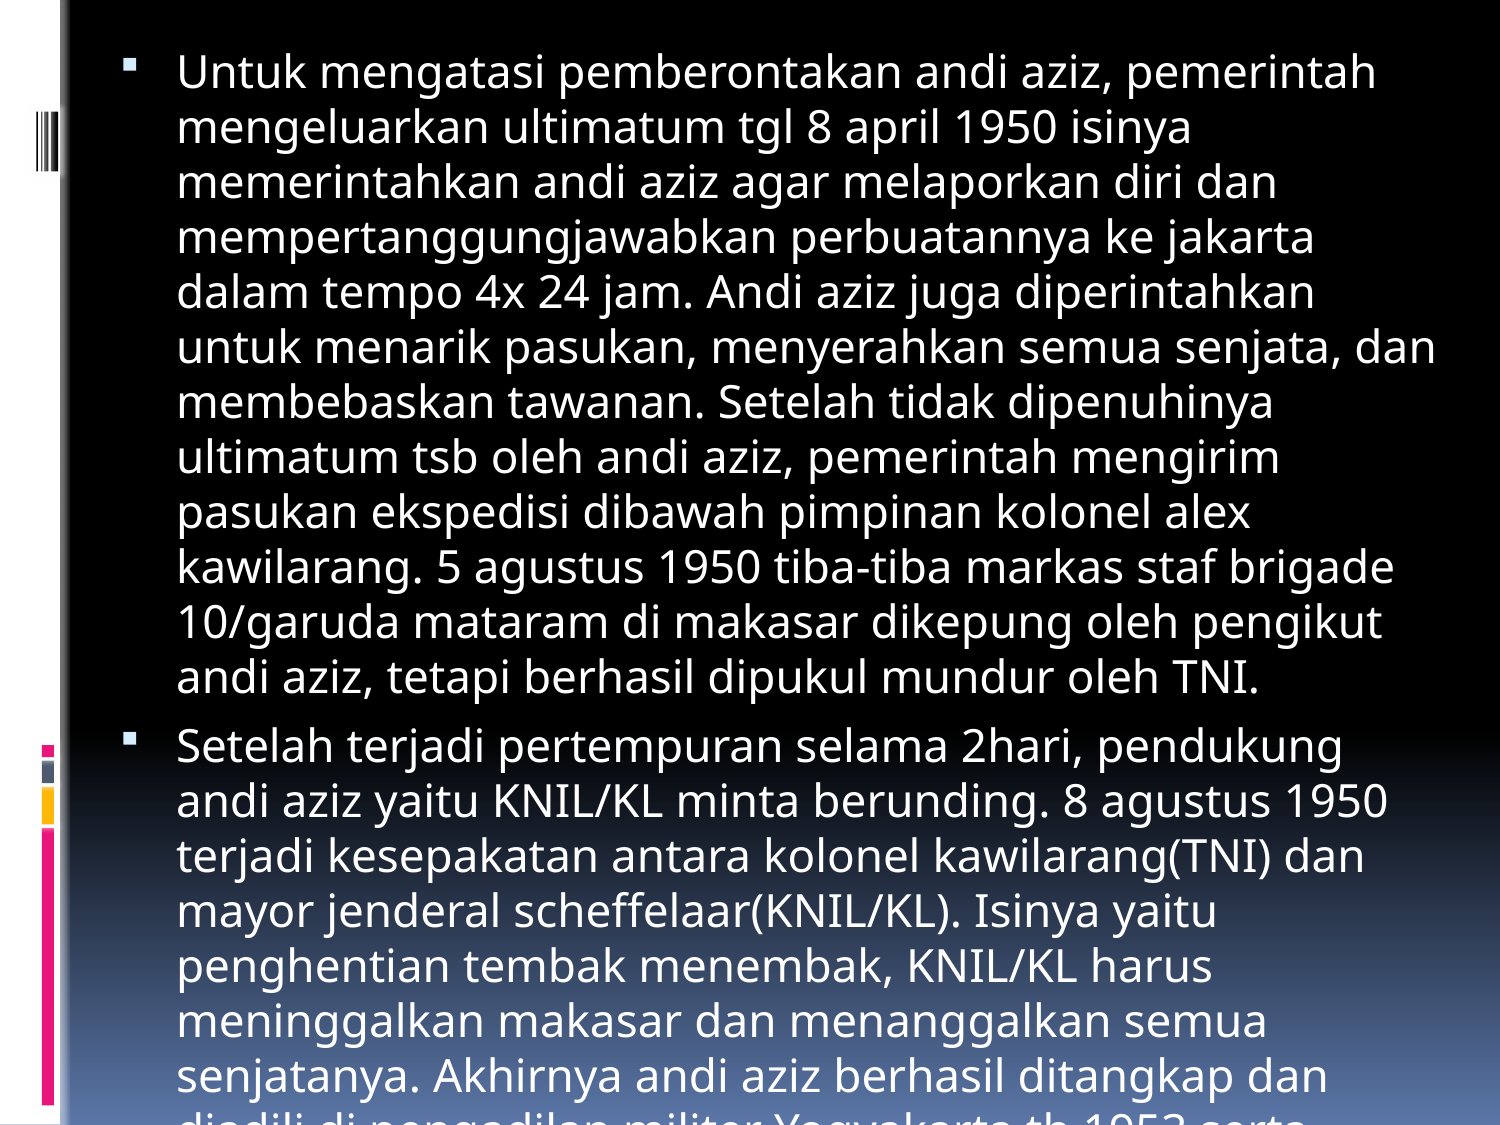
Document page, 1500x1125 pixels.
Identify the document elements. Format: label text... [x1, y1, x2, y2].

list Untuk mengatasi pemberontakan andi aziz, pemerintah mengeluarkan ultimatum tgl 8 april 1950 isinya memerintahkan andi aziz agar melaporkan diri dan mempertanggungjawabkan perbuatannya ke jakarta dalam tempo 4x 24 jam. Andi aziz juga diperintahkan untuk menarik pasukan, menyerahkan semua senjata, dan membebaskan tawanan. Setelah tidak dipenuhinya ultimatum tsb oleh andi aziz, pemerintah mengirim pasukan ekspedisi dibawah pimpinan kolonel alex kawilarang. 5 agustus 1950 tiba-tiba markas staf brigade 10/garuda mataram di makasar dikepung oleh pengikut andi aziz, tetapi berhasil dipukul mundur oleh TNI. Setelah terjadi pertempuran selama 2hari, pendukung andi aziz yaitu KNIL/KL minta berunding. 8 agustus 1950 terjadi kesepakatan antara kolonel kawilarang(TNI) dan mayor jenderal scheffelaar(KNIL/KL). Isinya yaitu penghentian tembak menembak, KNIL/KL harus meninggalkan makasar dan menanggalkan semua senjatanya. Akhirnya andi aziz berhasil ditangkap dan diadili di pengadilan militer Yogyakarta th 1953 serta dihukum 15th penjara. [93, 35, 1465, 1079]
